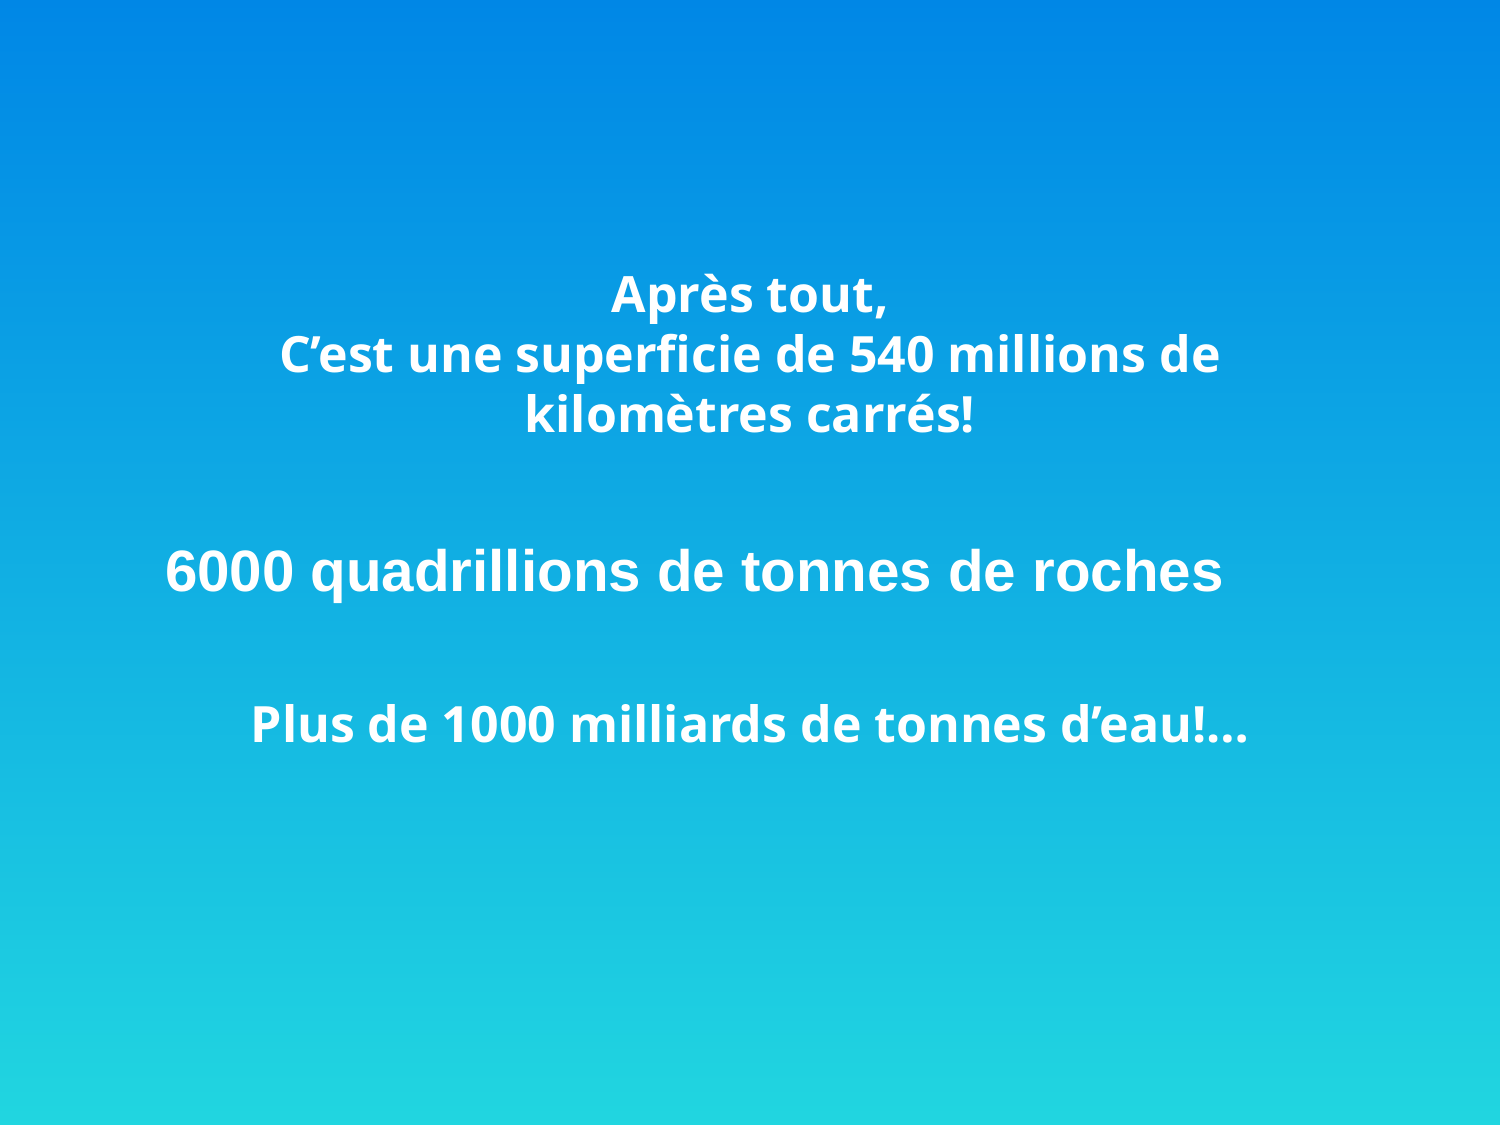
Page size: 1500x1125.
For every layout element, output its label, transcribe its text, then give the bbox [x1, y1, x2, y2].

text_box Après tout, C’est une superficie de 540 millions de kilomètres carrés! 6000 quadrillions de tonnes de roches Plus de 1000 milliards de tonnes d’eau!… [149, 255, 1350, 870]
